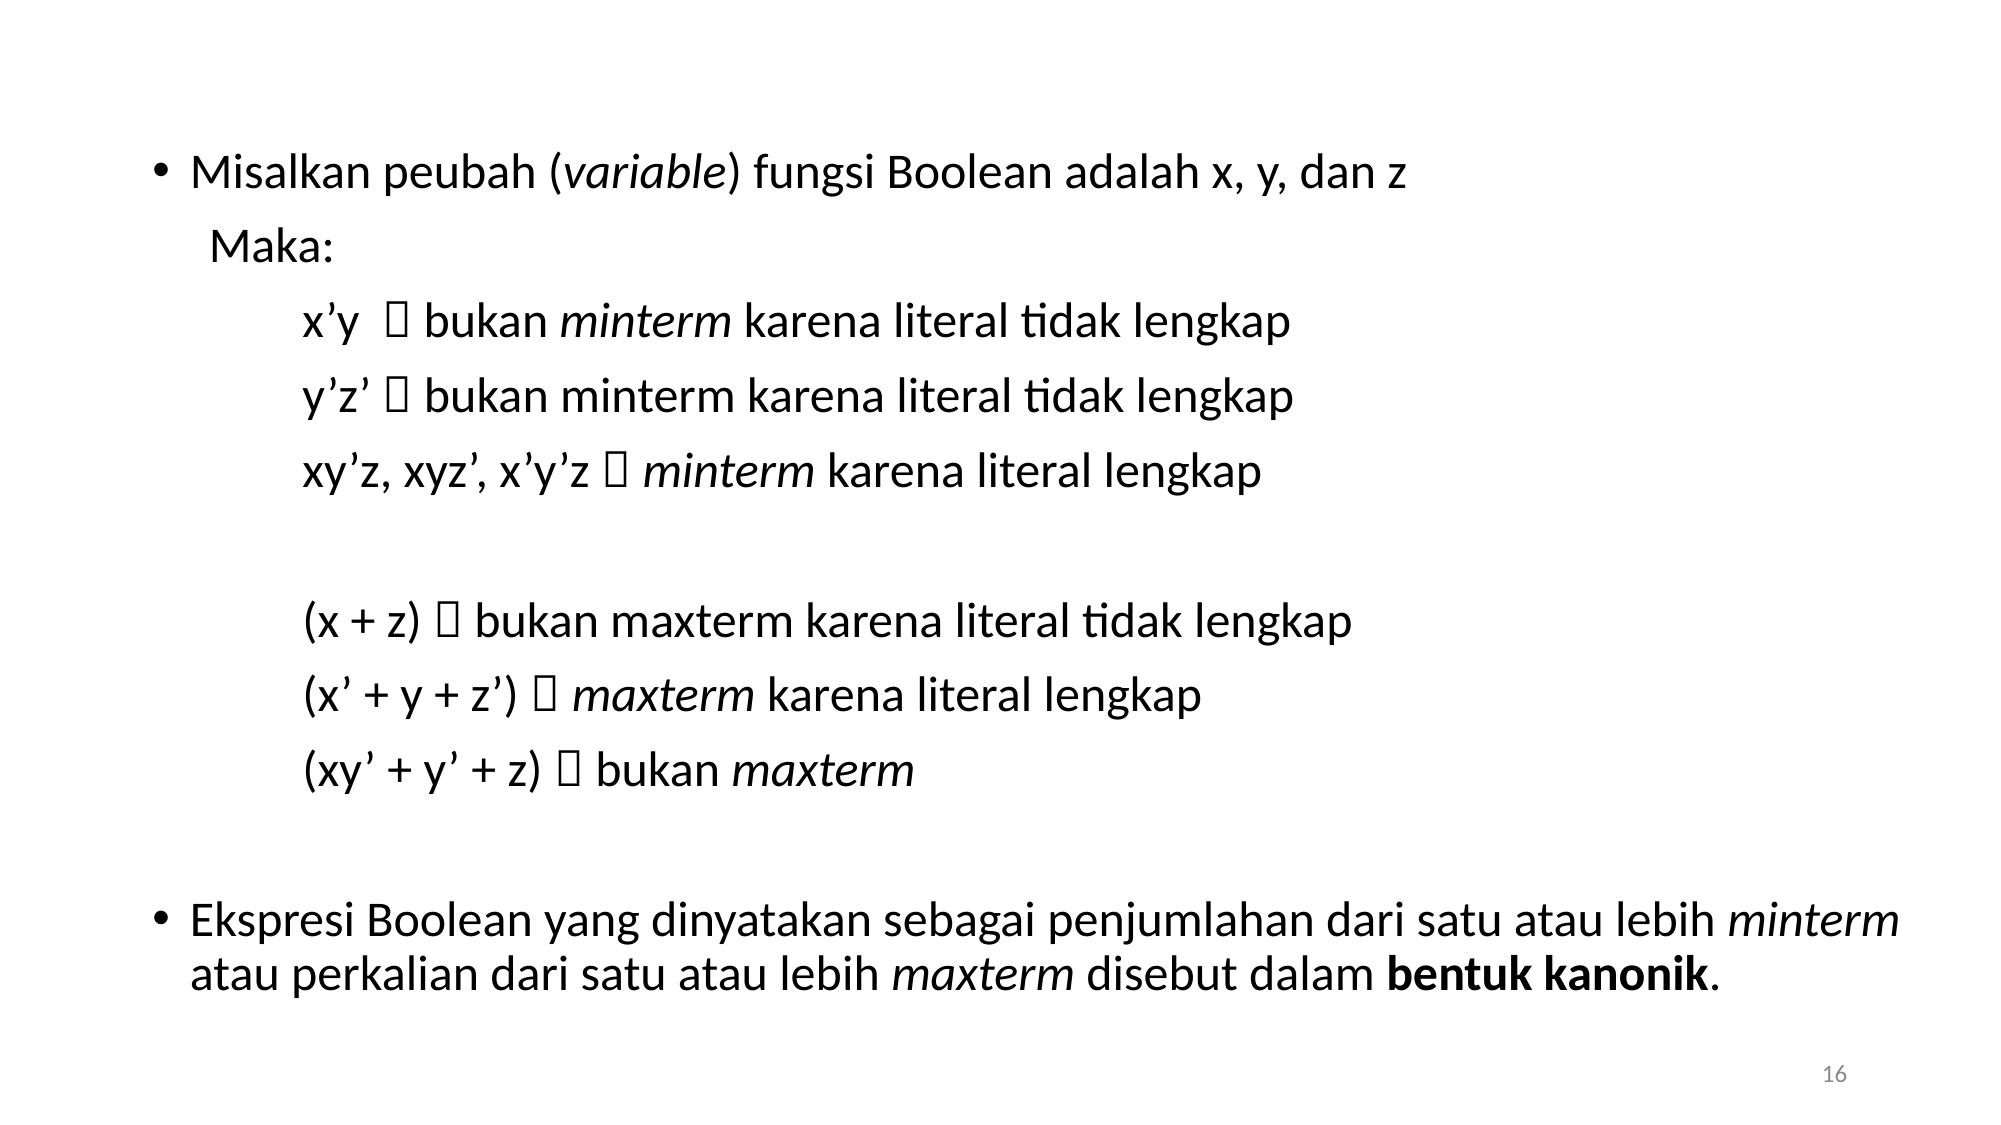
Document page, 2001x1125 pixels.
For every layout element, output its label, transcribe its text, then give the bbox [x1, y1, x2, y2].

slide_number 16 [1412, 1042, 1863, 1103]
list Misalkan peubah (variable) fungsi Boolean adalah x, y, dan z Maka: x’y  bukan minterm karena literal tidak lengkap y’z’  bukan minterm karena literal tidak lengkap xy’z, xyz’, x’y’z  minterm karena literal lengkap (x + z)  bukan maxterm karena literal tidak lengkap (x’ + y + z’)  maxterm karena literal lengkap (xy’ + y’ + z)  bukan maxterm Ekspresi Boolean yang dinyatakan sebagai penjumlahan dari satu atau lebih minterm atau perkalian dari satu atau lebih maxterm disebut dalam bentuk kanonik. [137, 137, 1932, 1043]
